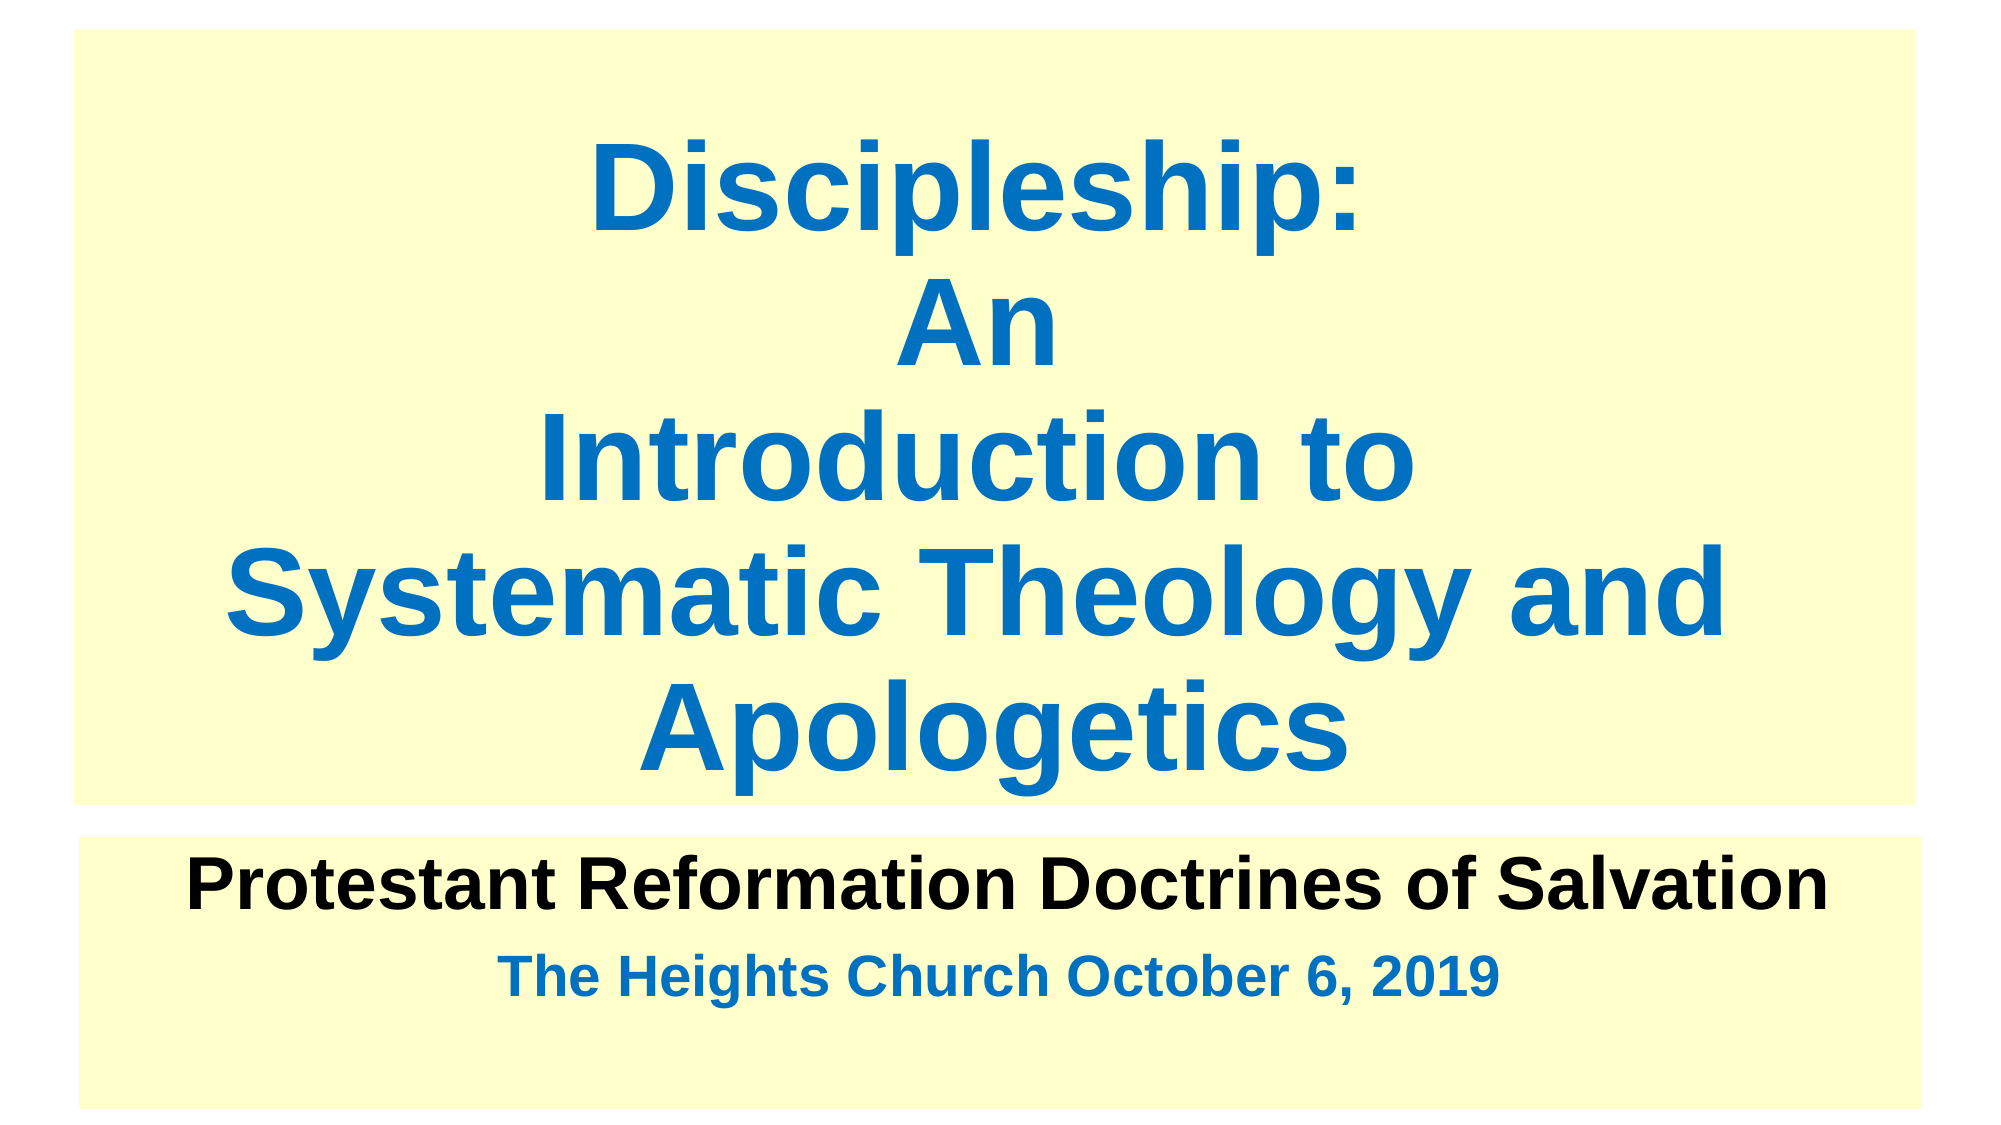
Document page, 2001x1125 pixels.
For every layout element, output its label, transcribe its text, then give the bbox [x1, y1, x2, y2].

subtitle Protestant Reformation Doctrines of Salvation The Heights Church October 6, 2019 [79, 837, 1921, 1109]
title Discipleship: An Introduction to Systematic Theology and Apologetics [74, 29, 1917, 805]
